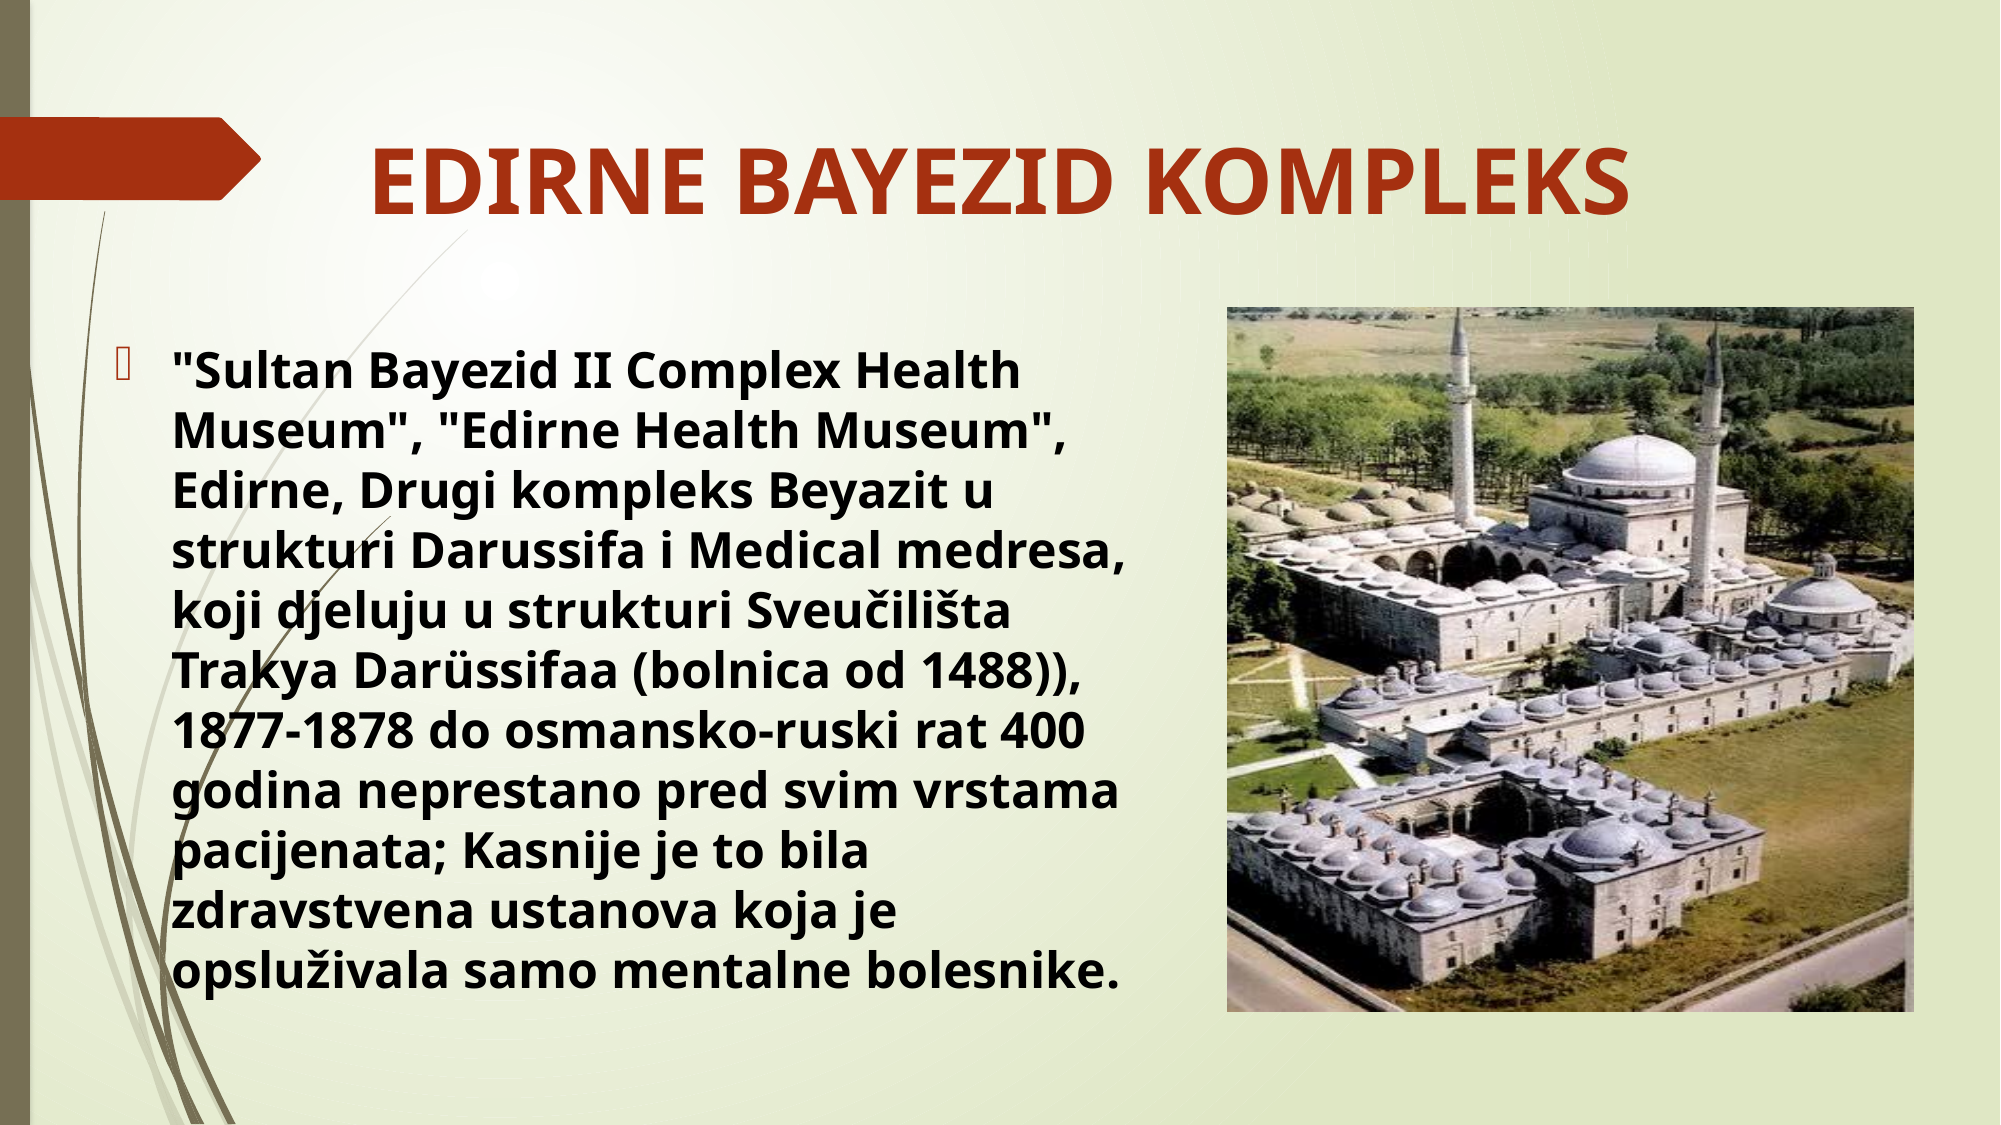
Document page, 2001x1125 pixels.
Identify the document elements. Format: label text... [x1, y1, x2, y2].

picture [1227, 307, 1914, 1012]
title EDIRNE BAYEZID KOMPLEKS [269, 72, 1731, 283]
list "Sultan Bayezid II Complex Health Museum", "Edirne Health Museum", Edirne, Drugi kompleks Beyazit u strukturi Darussifa i Medical medresa, koji djeluju u strukturi Sveučilišta Trakya Darüssifaa (bolnica od 1488)), 1877-1878 do osmansko-ruski rat 400 godina neprestano pred svim vrstama pacijenata; Kasnije je to bila zdravstvena ustanova koja je opsluživala samo mentalne bolesnike. [99, 330, 1157, 989]
